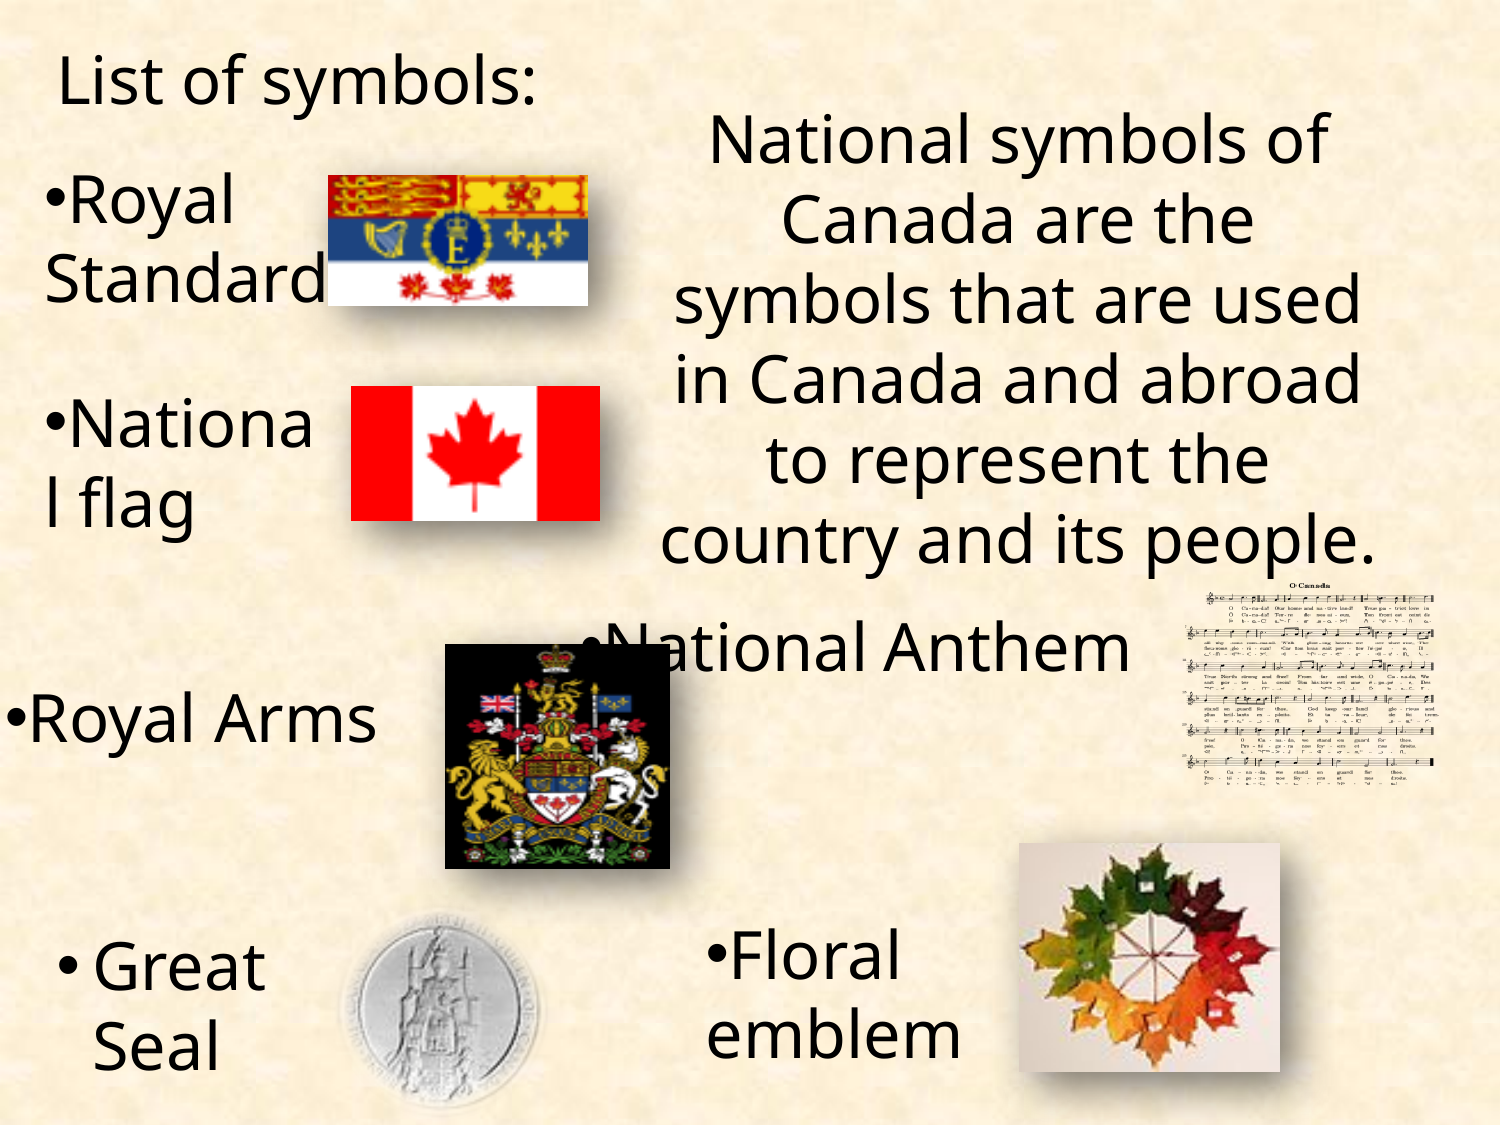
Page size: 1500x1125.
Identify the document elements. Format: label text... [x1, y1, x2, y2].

picture [0, 0, 1500, 1125]
text_box Royal Standard [29, 148, 420, 324]
text_box Great Seal [0, 916, 322, 1092]
text_box National Anthem [564, 597, 1149, 693]
text_box Royal Arms [0, 668, 394, 764]
text_box Floral emblem [690, 905, 1005, 1080]
text_box National flag [29, 373, 343, 549]
text_box National symbols of Canada are the symbols that are used in Canada and abroad to represent the country and its people. [643, 89, 1394, 585]
text_box List of symbols: [41, 30, 632, 191]
